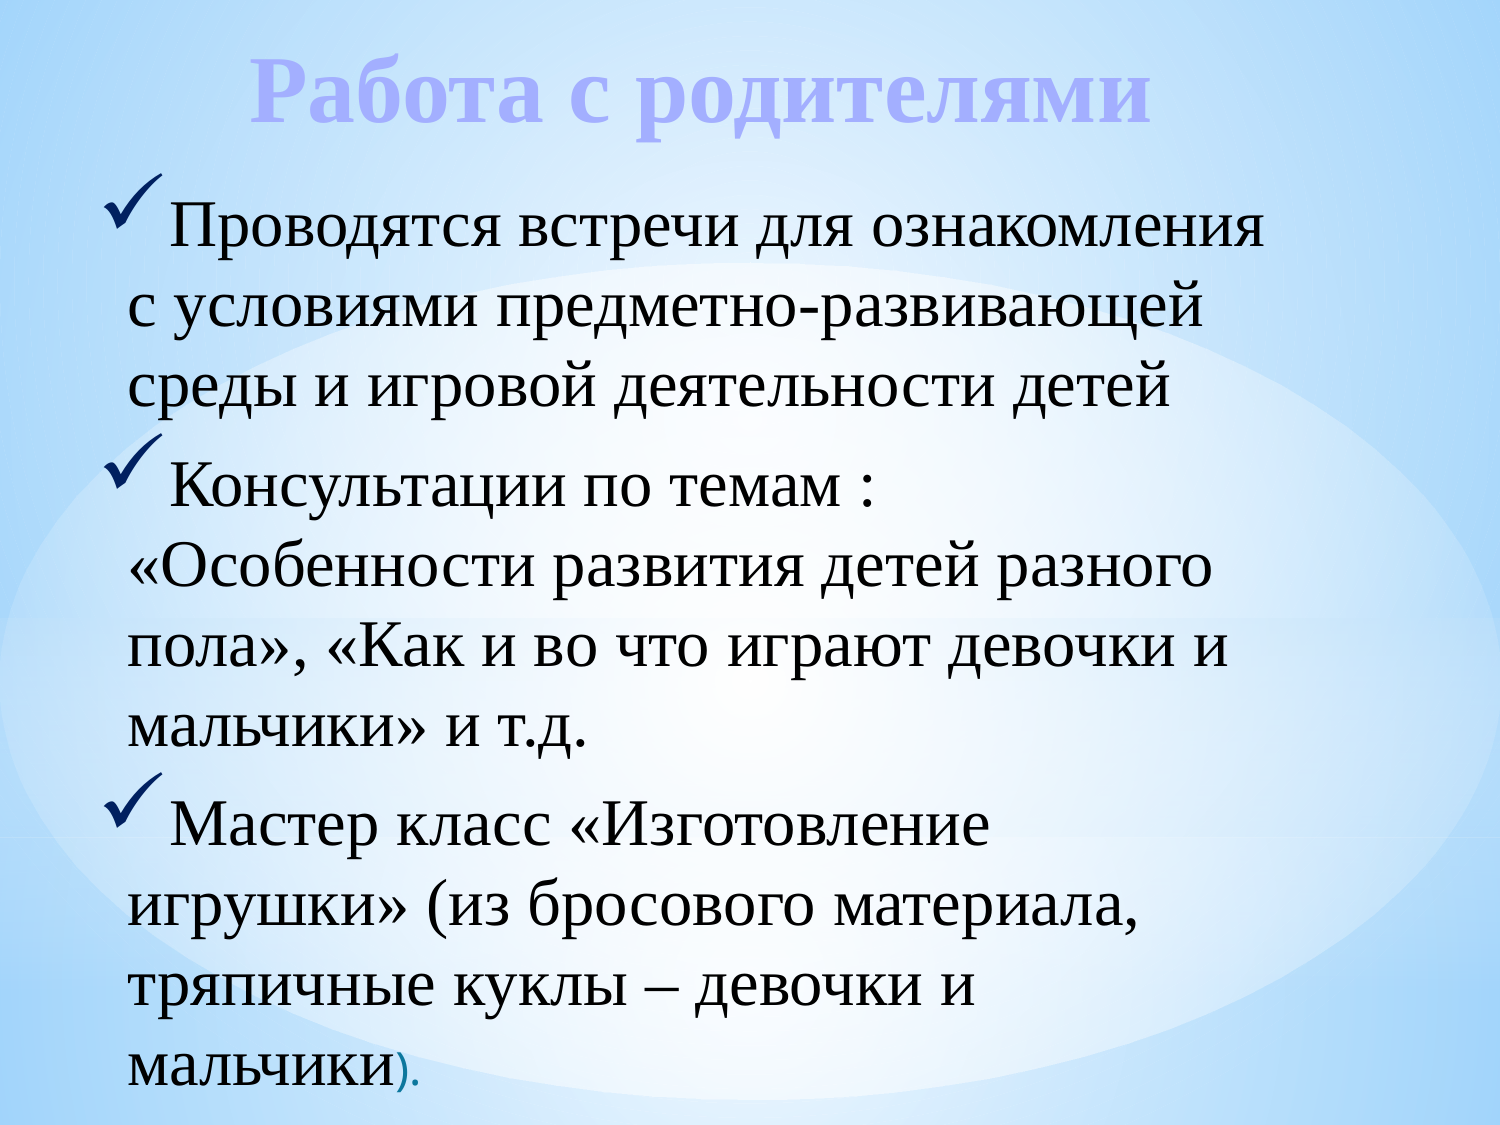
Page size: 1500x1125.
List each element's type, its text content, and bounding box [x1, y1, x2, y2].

title Работа с родителями [88, 19, 1314, 177]
list Проводятся встречи для ознакомления с условиями предметно-развивающей среды и игровой деятельности детей Консультации по темам : «Особенности развития детей разного пола», «Как и во что играют девочки и мальчики» и т.д. Мастер класс «Изготовление игрушки» (из бросового материала, тряпичные куклы – девочки и мальчики). [75, 172, 1300, 1062]
